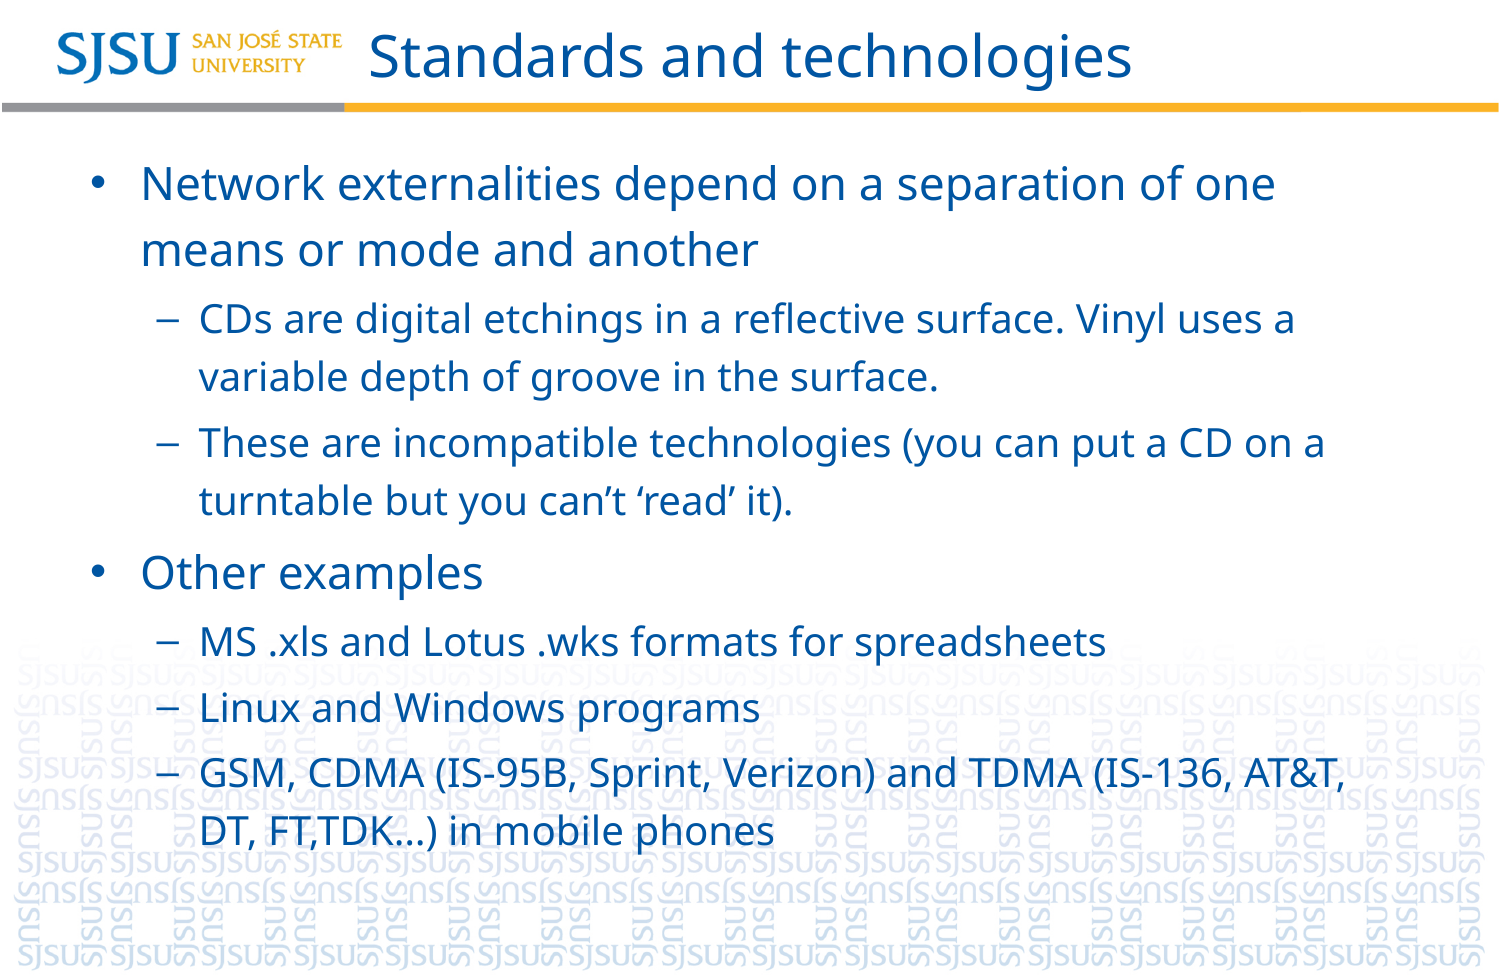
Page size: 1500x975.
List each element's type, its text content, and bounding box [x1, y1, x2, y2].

list Network externalities depend on a separation of one means or mode and another CDs are digital etchings in a reflective surface. Vinyl uses a variable depth of groove in the surface. These are incompatible technologies (you can put a CD on a turntable but you can’t ‘read’ it). Other examples MS .xls and Lotus .wks formats for spreadsheets Linux and Windows programs GSM, CDMA (IS-95B, Sprint, Verizon) and TDMA (IS-136, AT&T, DT, FT,TDK…) in mobile phones [75, 135, 1425, 871]
slide_number [75, 903, 425, 956]
title Standards and technologies [353, 10, 1425, 97]
picture [2, 0, 1499, 975]
footer [512, 903, 988, 956]
